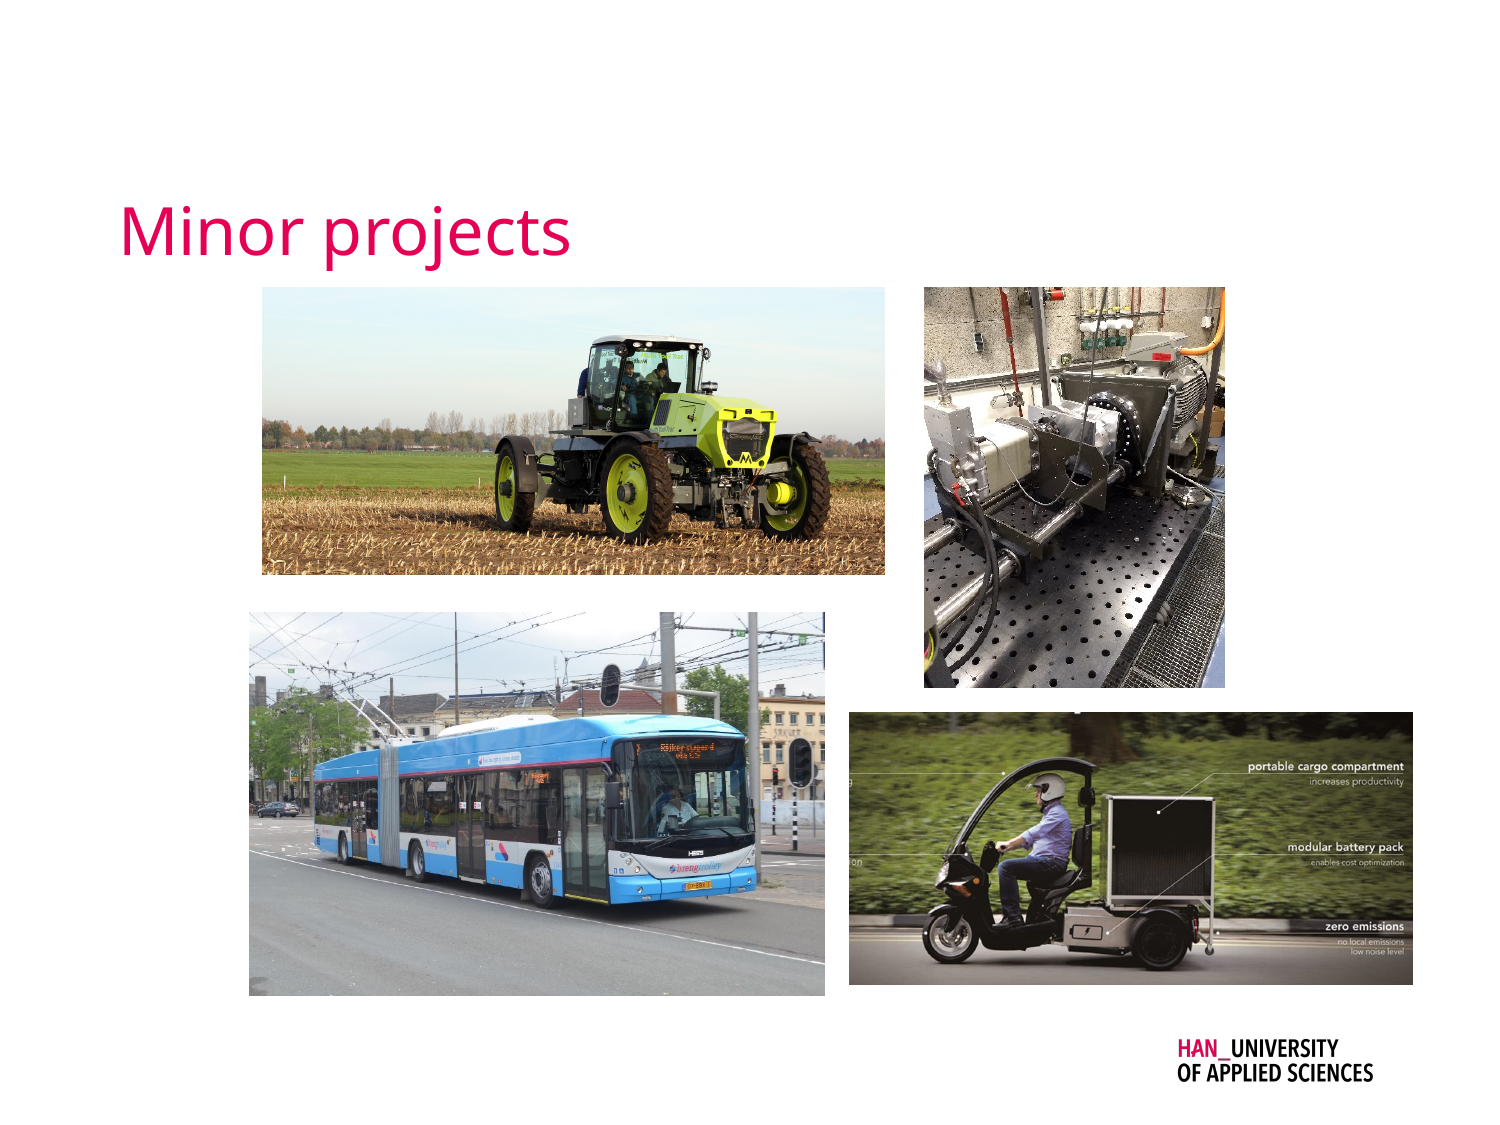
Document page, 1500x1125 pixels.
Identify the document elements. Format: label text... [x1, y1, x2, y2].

picture [262, 287, 885, 575]
picture [249, 612, 825, 996]
picture [1172, 1021, 1396, 1119]
picture [849, 712, 1413, 985]
title Minor projects [103, 59, 1397, 278]
picture [924, 287, 1225, 688]
